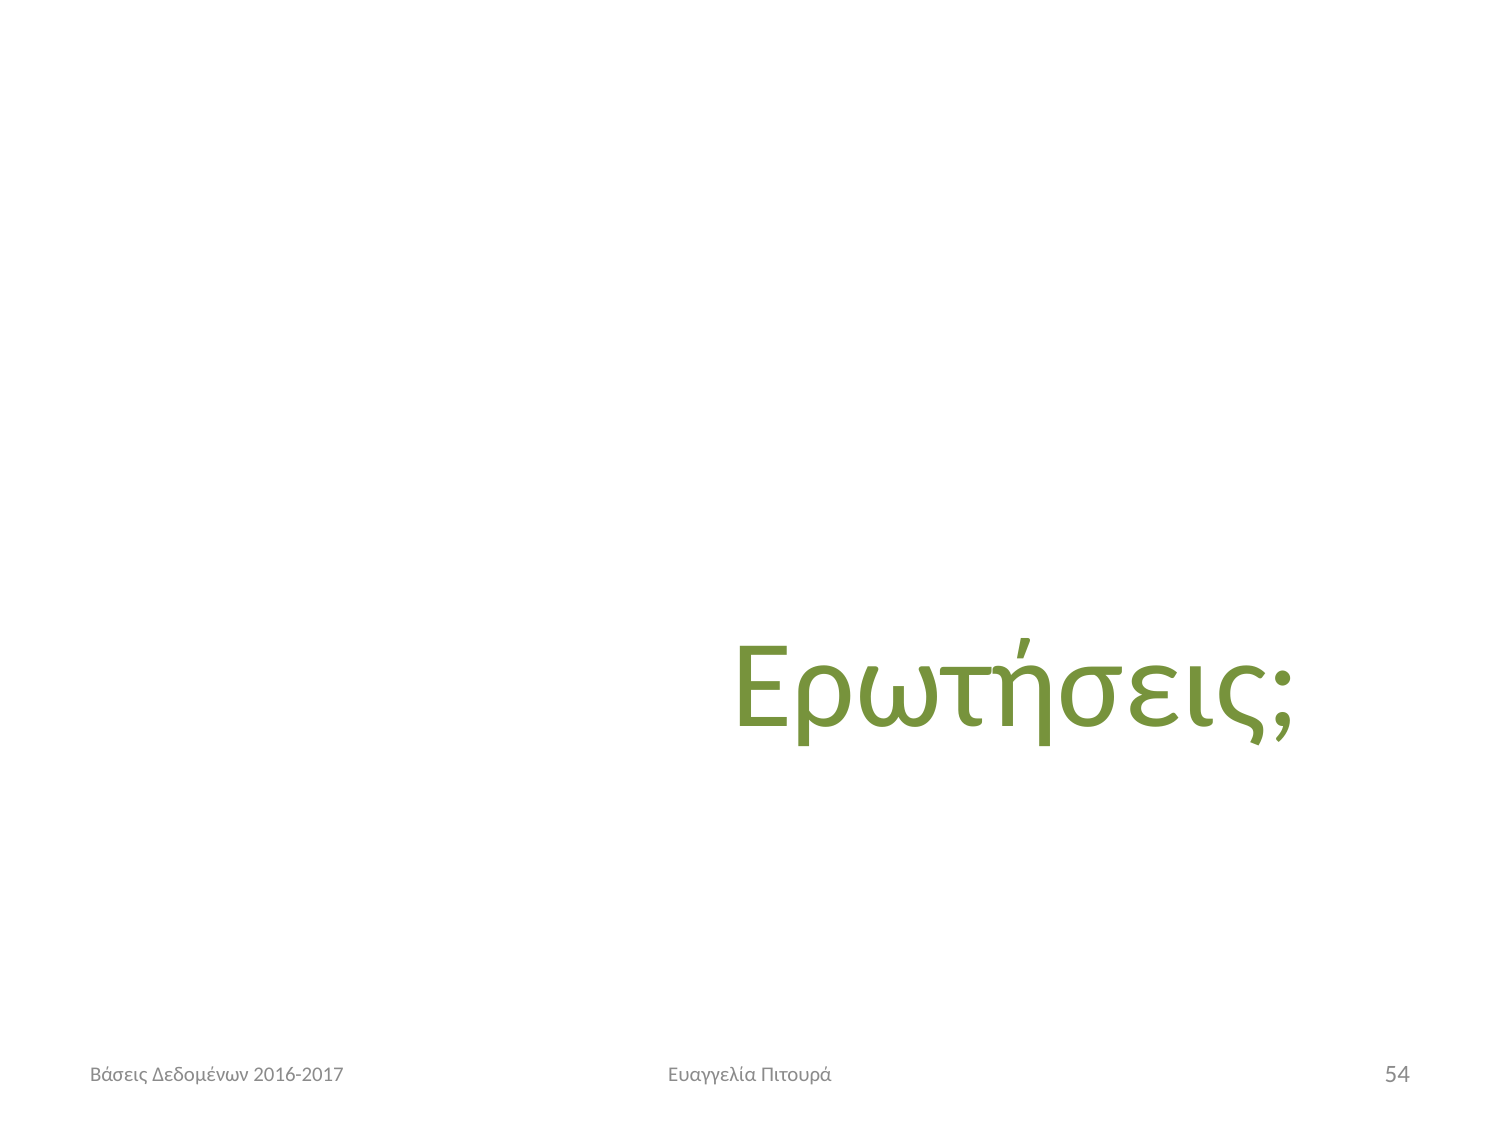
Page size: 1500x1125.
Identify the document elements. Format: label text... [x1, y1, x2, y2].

text_box Ερωτήσεις; [311, 593, 1316, 759]
slide_number 54 [1074, 1042, 1425, 1103]
footer Ευαγγελία Πιτουρά [512, 1042, 988, 1103]
slide_number Βάσεις Δεδομένων 2016-2017 [75, 1042, 425, 1103]
